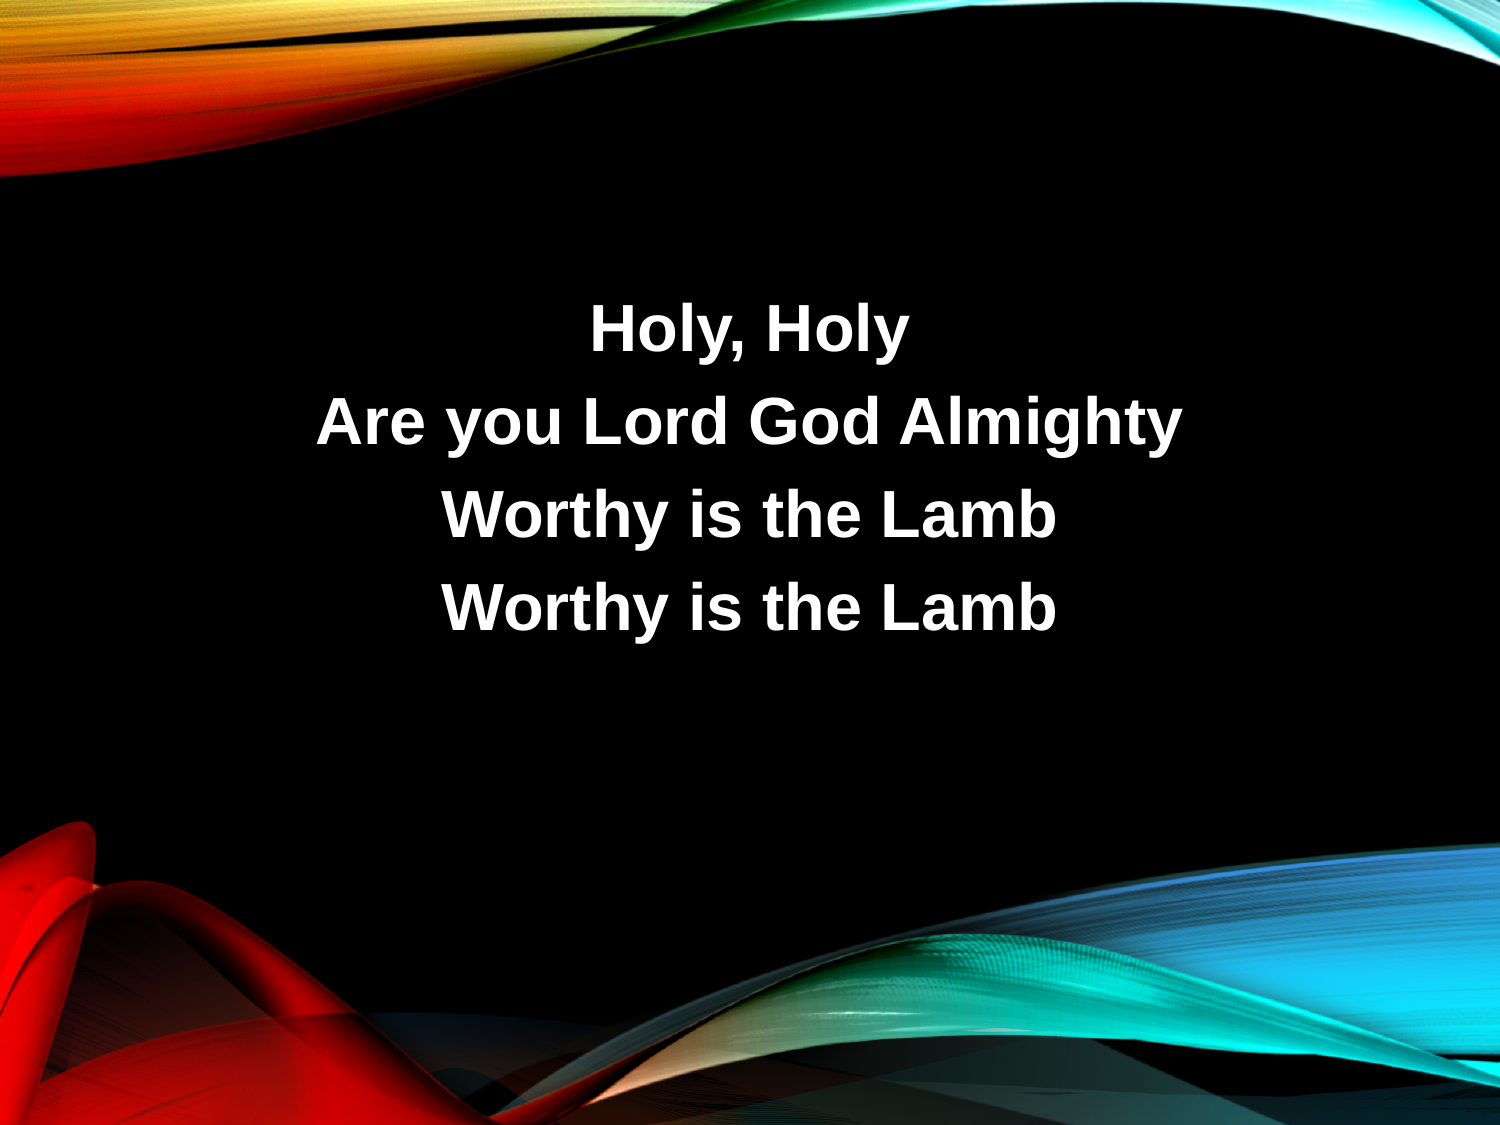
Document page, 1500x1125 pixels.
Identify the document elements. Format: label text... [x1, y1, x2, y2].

subtitle Holy, Holy Are you Lord God Almighty Worthy is the Lamb Worthy is the Lamb [0, 0, 1500, 1125]
